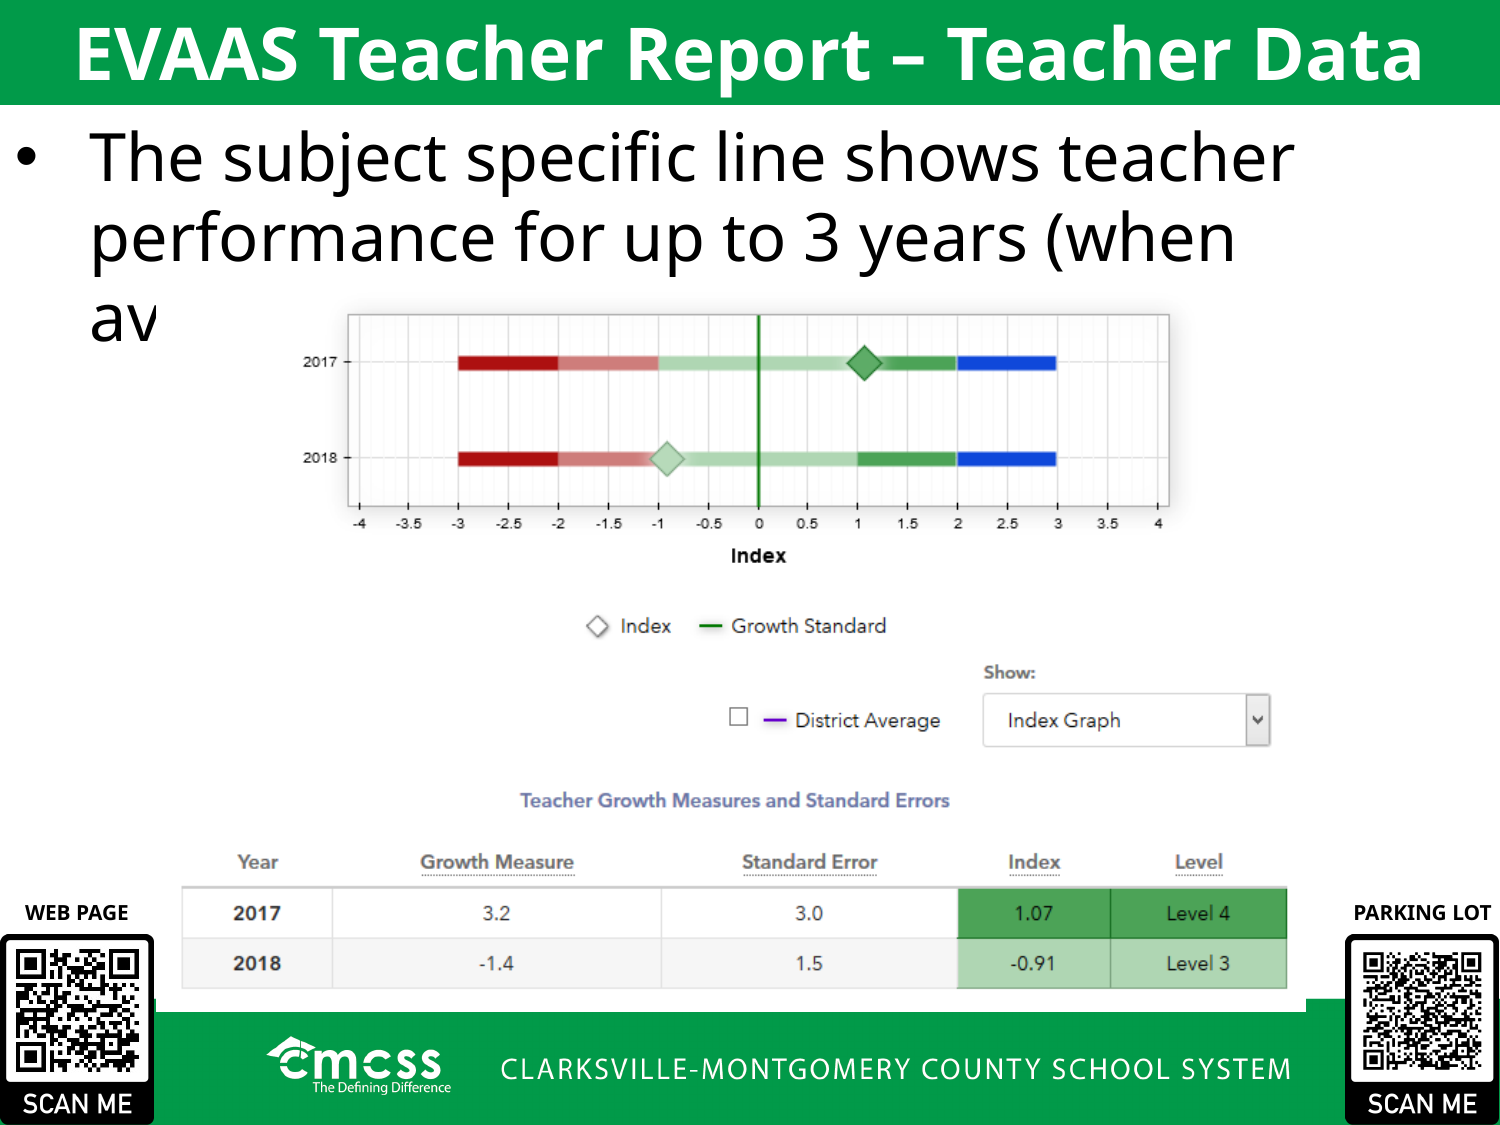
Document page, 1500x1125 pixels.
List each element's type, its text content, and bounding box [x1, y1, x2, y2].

picture [0, 276, 1500, 1125]
text_box The subject specific line shows teacher performance for up to 3 years (when available). [0, 107, 1500, 443]
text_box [1345, 892, 1500, 1125]
text_box EVAAS Teacher Report – Teacher Data [0, 0, 1500, 103]
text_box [0, 892, 154, 1125]
